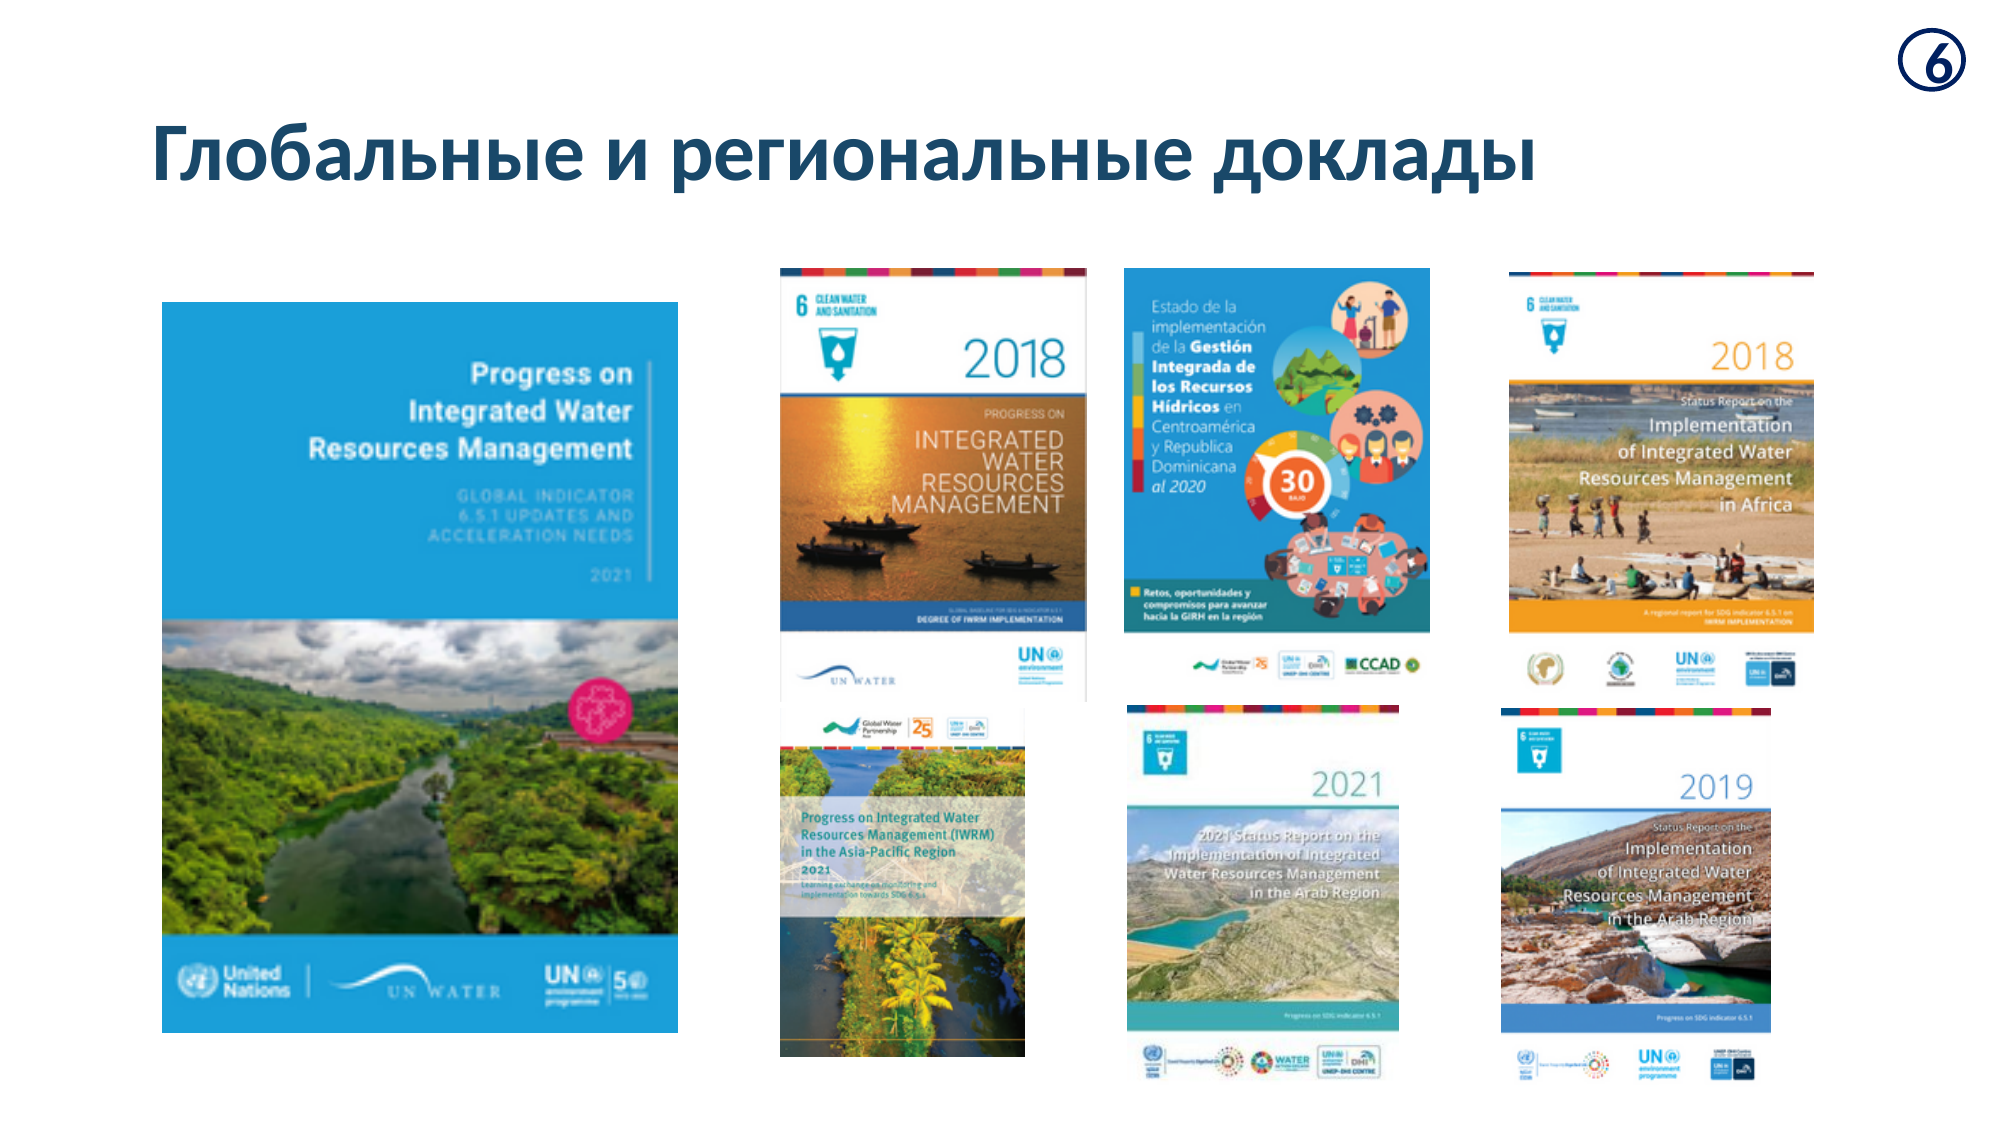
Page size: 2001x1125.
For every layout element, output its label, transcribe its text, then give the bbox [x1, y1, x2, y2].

picture [780, 708, 1025, 1058]
text_box 6 [1900, 30, 1964, 90]
picture [1509, 272, 1814, 706]
picture [1127, 705, 1399, 1096]
picture [162, 302, 678, 1033]
picture [1501, 708, 1771, 1094]
picture [780, 268, 1087, 702]
picture [1123, 268, 1430, 702]
title Глобальные и региональные доклады [137, 30, 1863, 278]
